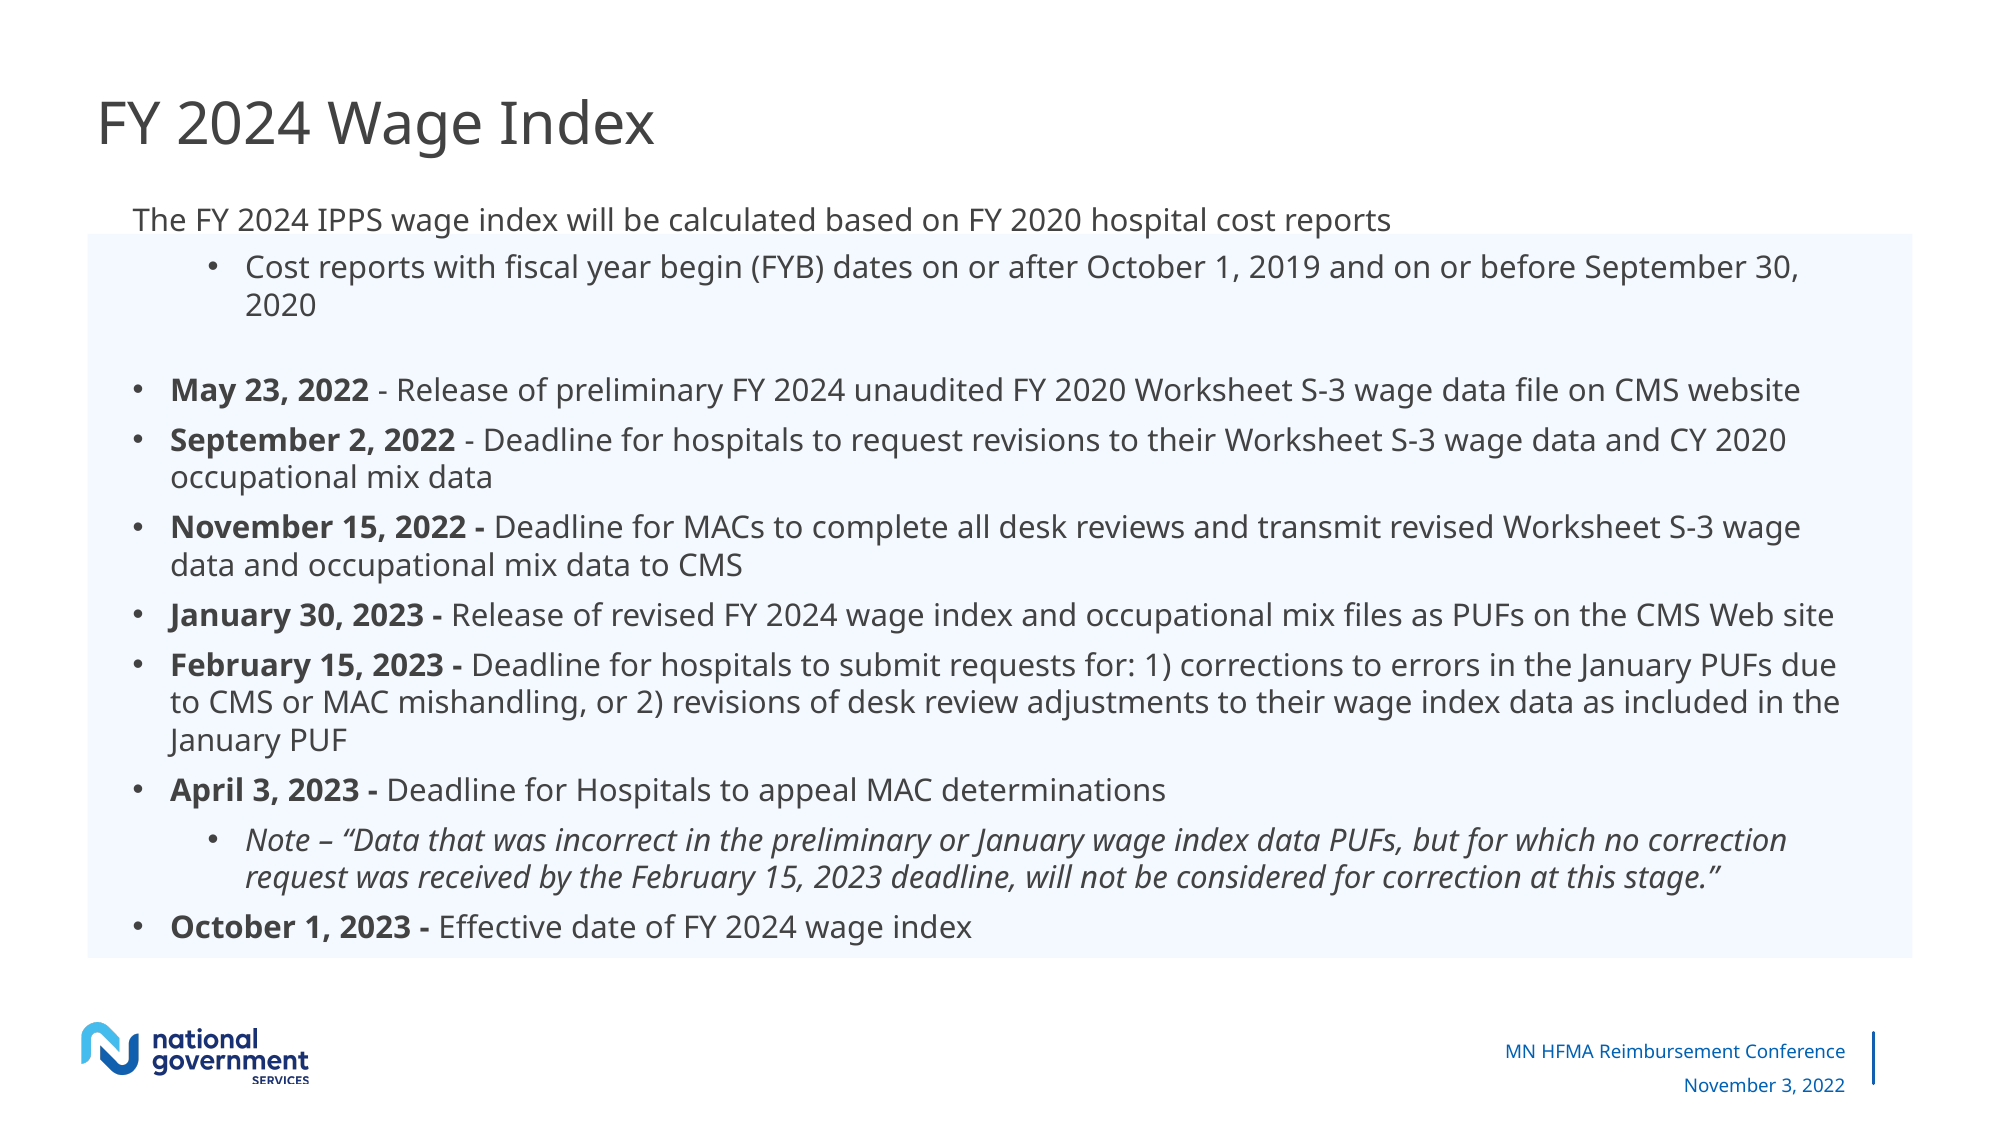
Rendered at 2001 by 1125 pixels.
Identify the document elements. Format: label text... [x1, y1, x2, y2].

title FY 2024 Wage Index [81, 84, 1920, 165]
text_box The FY 2024 IPPS wage index will be calculated based on FY 2020 hospital cost reports Cost reports with fiscal year begin (FYB) dates on or after October 1, 2019 and on or before September 30, 2020 May 23, 2022 - Release of preliminary FY 2024 unaudited FY 2020 Worksheet S-3 wage data file on CMS website September 2, 2022 - Deadline for hospitals to request revisions to their Worksheet S-3 wage data and CY 2020 occupational mix data November 15, 2022 - Deadline for MACs to complete all desk reviews and transmit revised Worksheet S-3 wage data and occupational mix data to CMS January 30, 2023 - Release of revised FY 2024 wage index and occupational mix files as PUFs on the CMS Web site February 15, 2023 - Deadline for hospitals to submit requests for: 1) corrections to errors in the January PUFs due to CMS or MAC mishandling, or 2) revisions of desk review adjustments to their wage index data as included in the January PUF April 3, 2023 - Deadline for Hospitals to appeal MAC determinations Note – “Data that was incorrect in the preliminary or January wage index data PUFs, but for which no correction request was received by the February 15, 2023 deadline, will not be considered for correction at this stage.” October 1, 2023 - Effective date of FY 2024 wage index [87, 233, 1913, 958]
